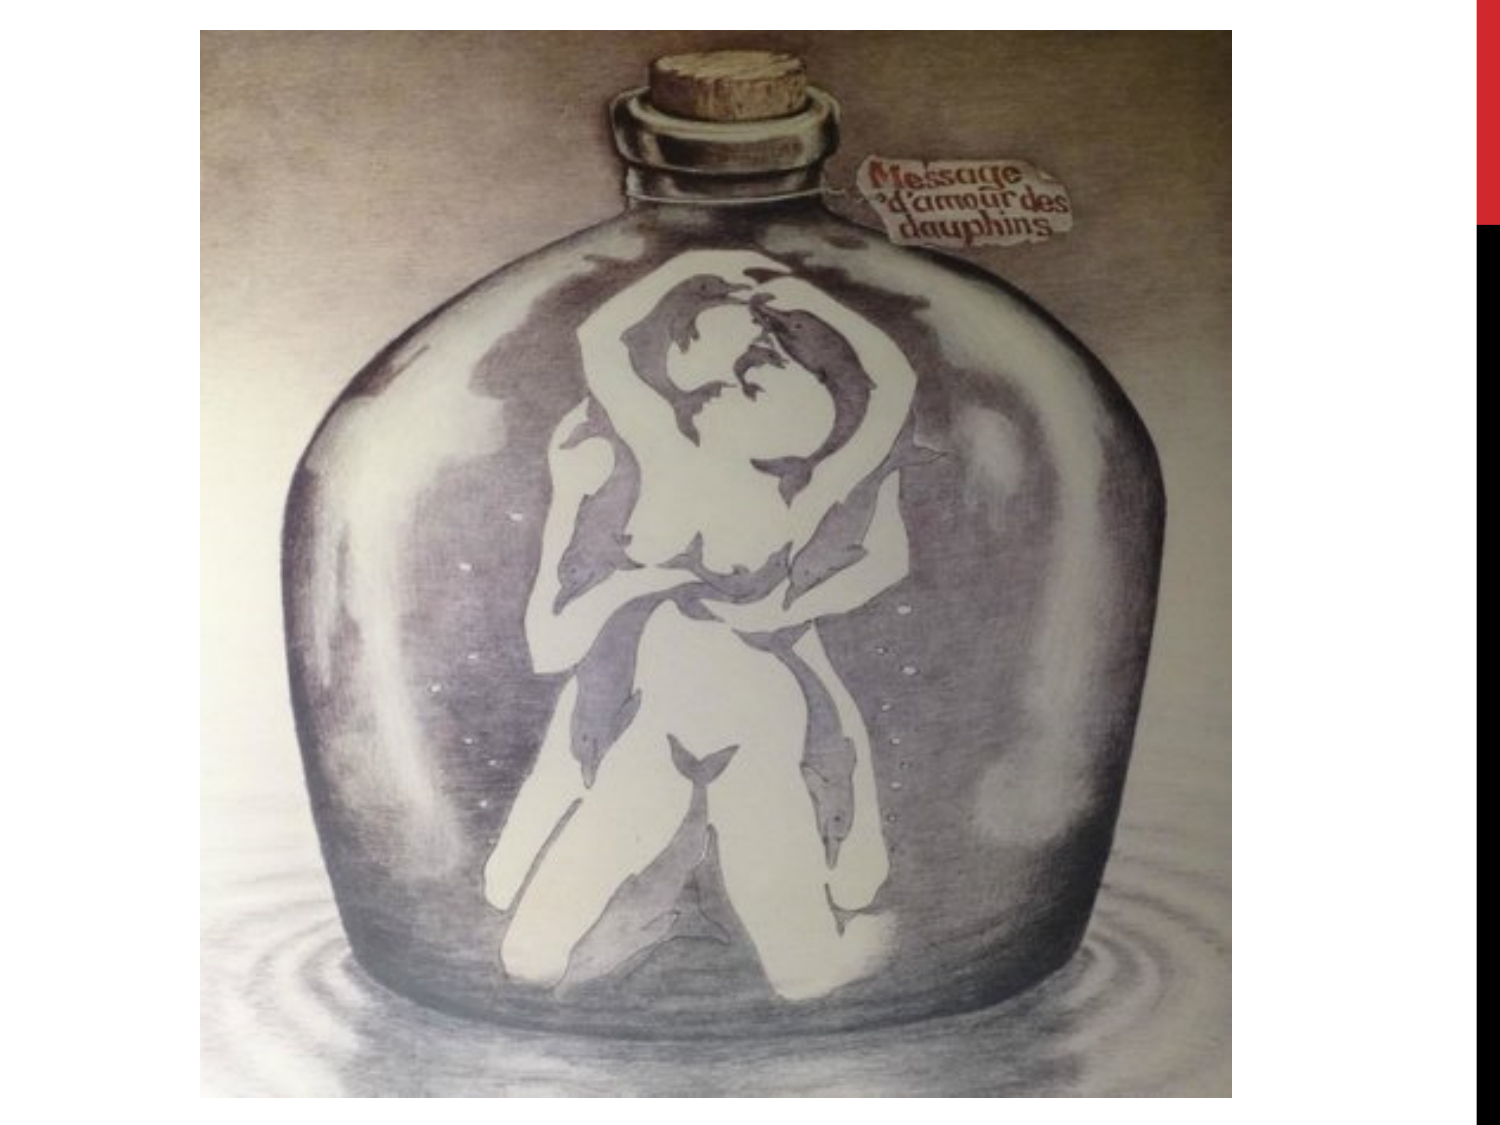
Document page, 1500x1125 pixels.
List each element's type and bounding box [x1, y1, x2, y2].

list [200, 30, 1233, 1099]
